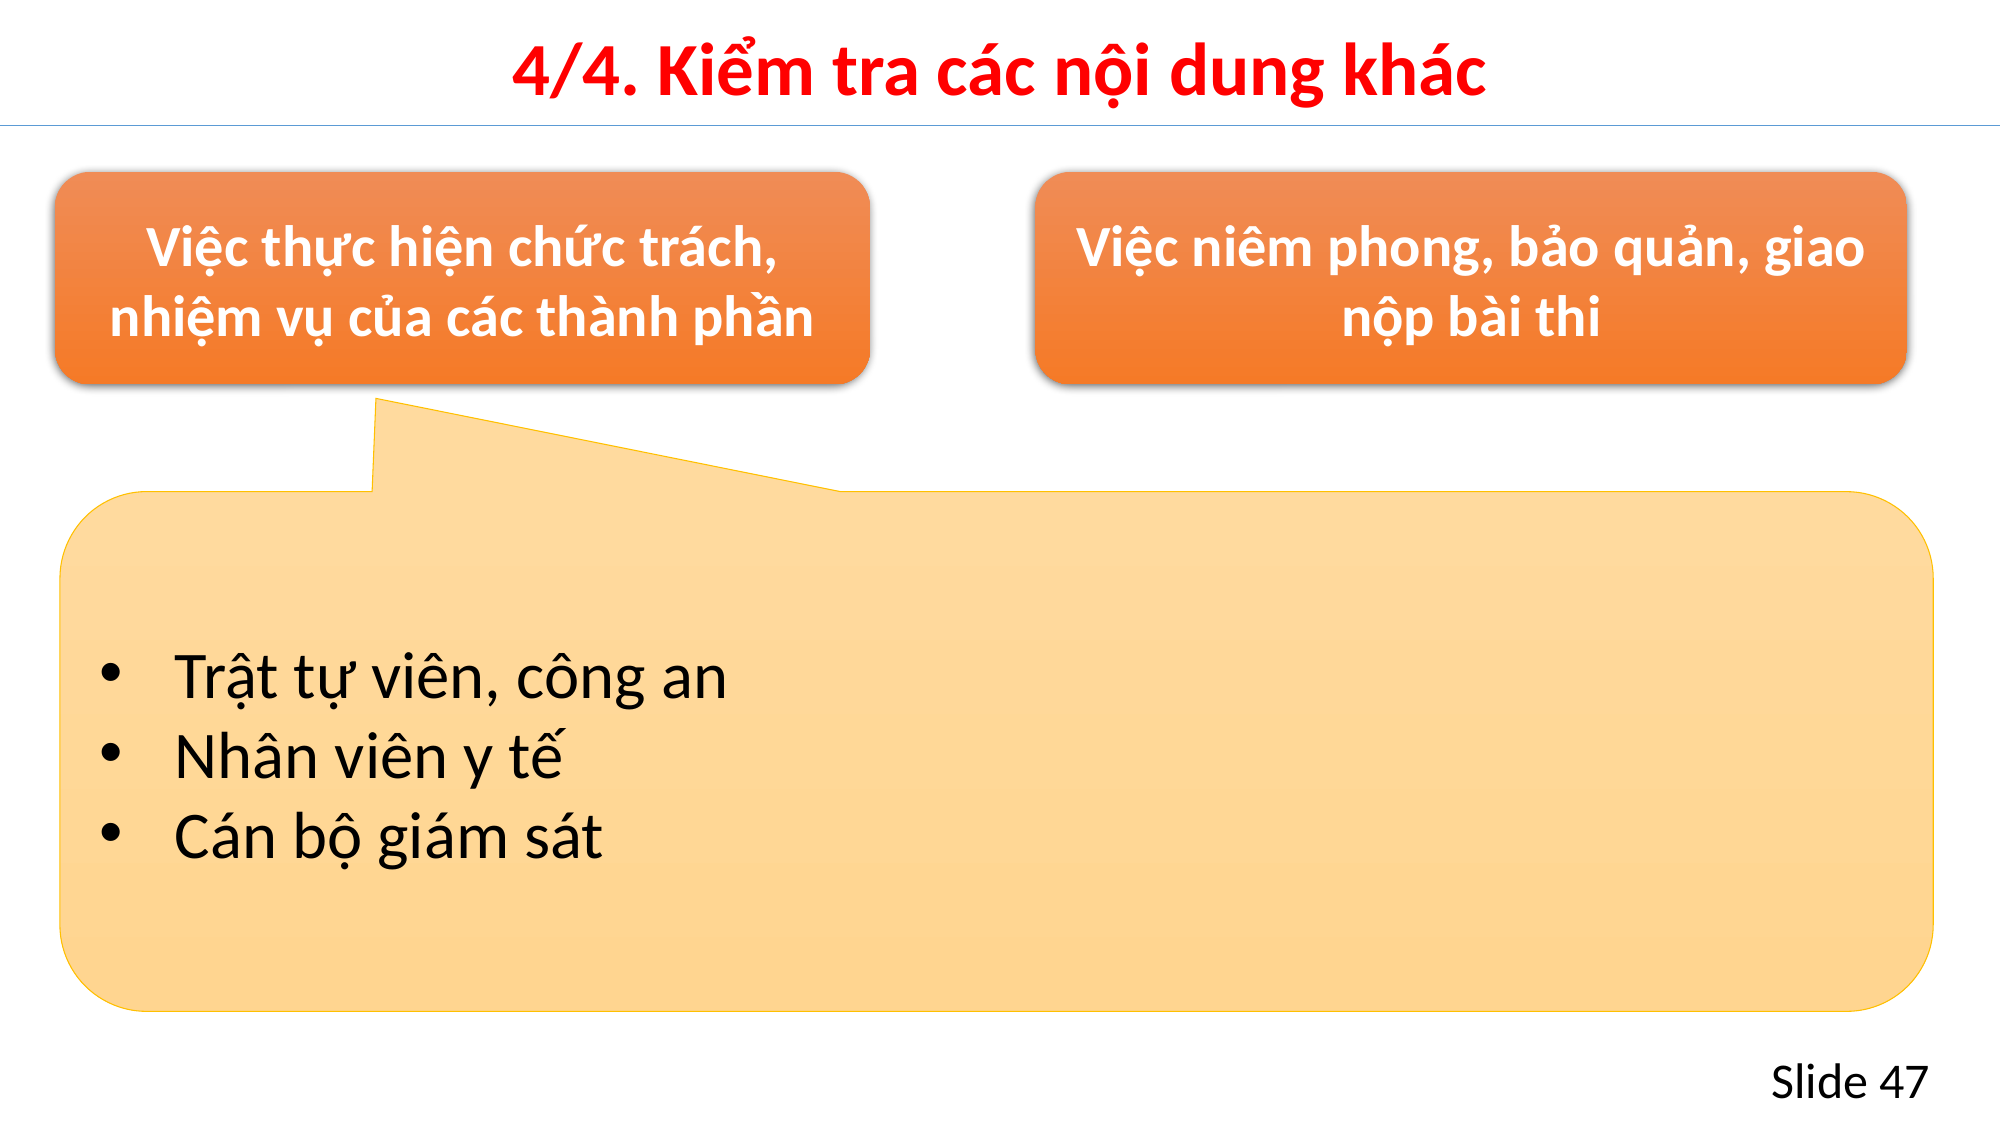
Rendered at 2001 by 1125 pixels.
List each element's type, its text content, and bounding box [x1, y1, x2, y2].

text_box Việc niêm phong, bảo quản, giao nộp bài thi [1035, 171, 1908, 385]
text_box Trật tự viên, công an Nhân viên y tế Cán bộ giám sát [59, 397, 1934, 1012]
text_box Việc thực hiện chức trách, nhiệm vụ của các thành phần [54, 171, 871, 385]
title 4/4. Kiểm tra các nội dung khác [55, 28, 1945, 114]
